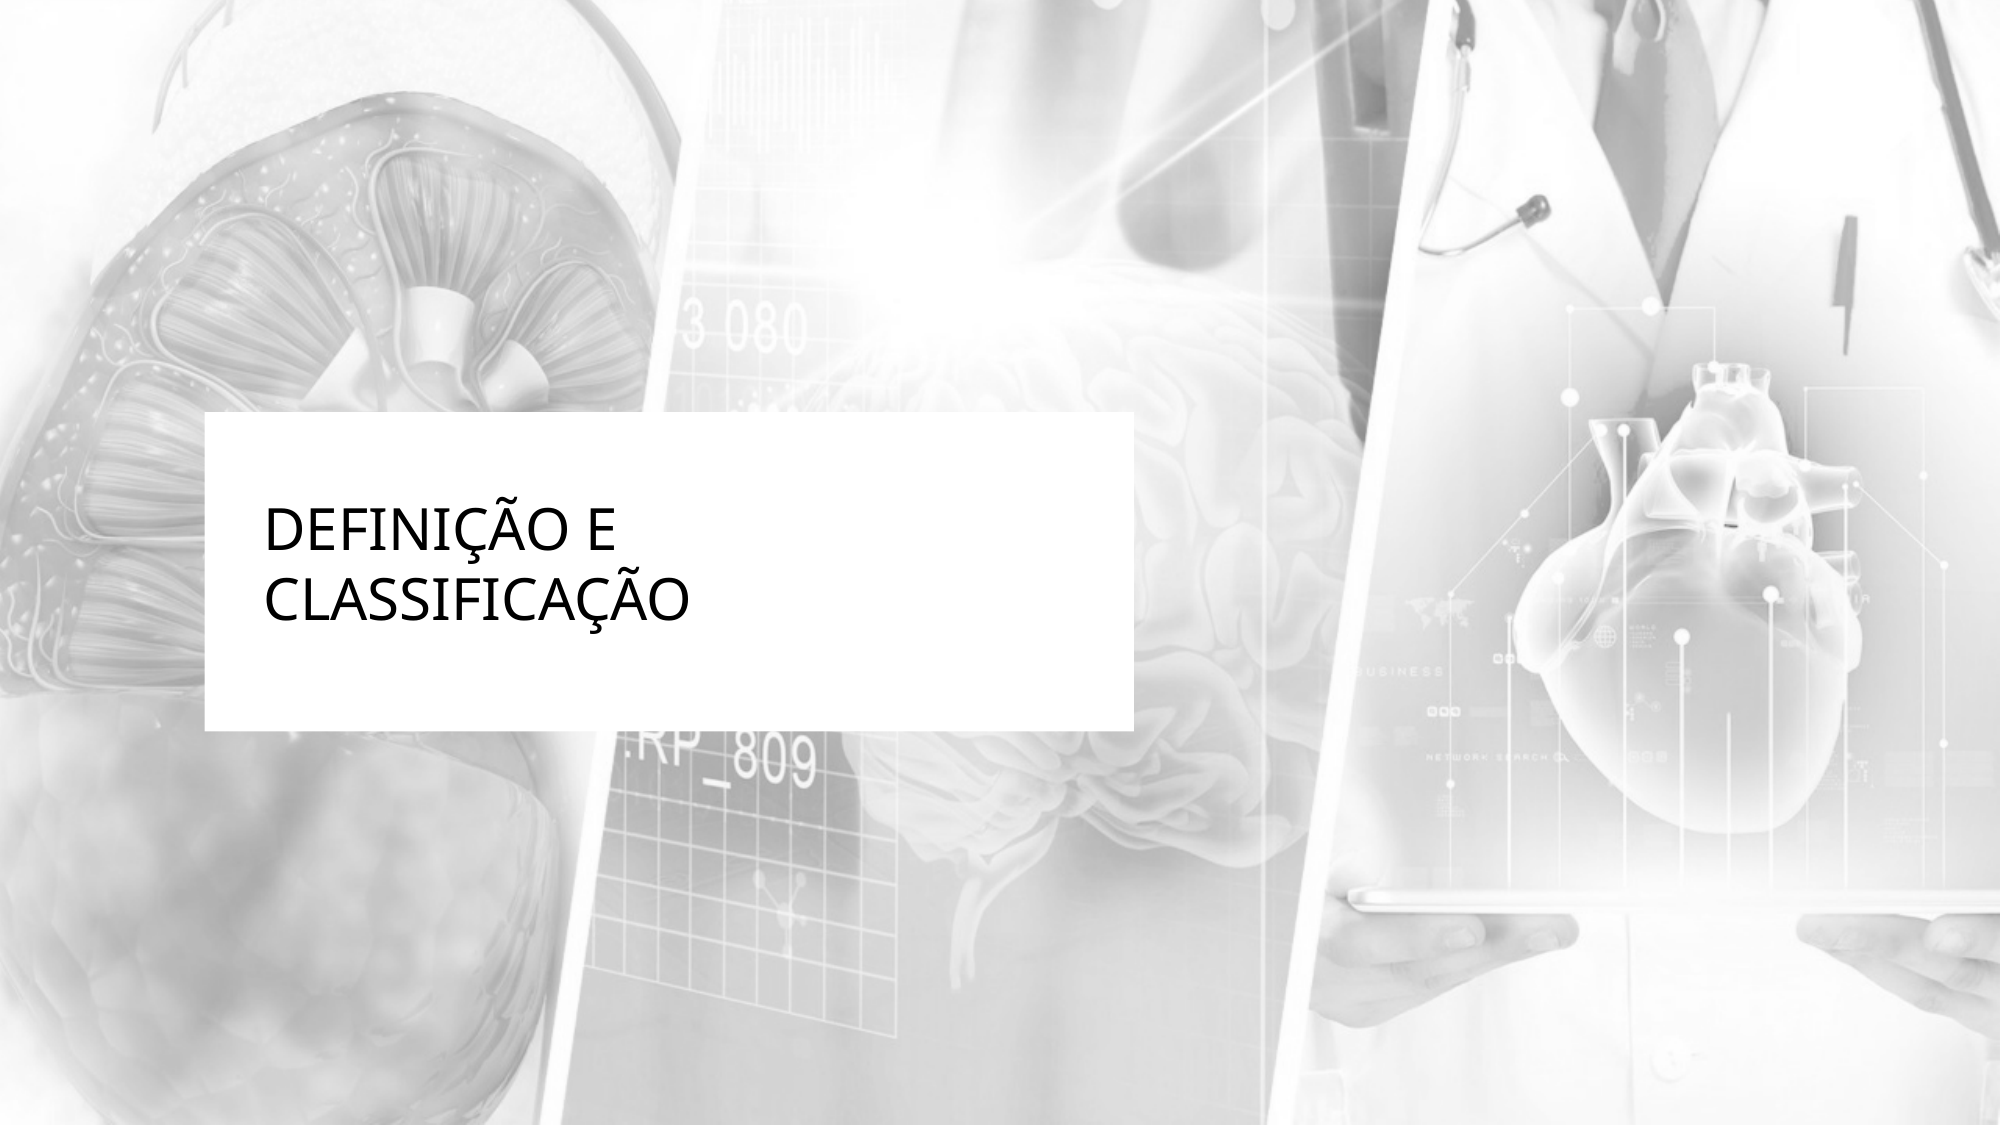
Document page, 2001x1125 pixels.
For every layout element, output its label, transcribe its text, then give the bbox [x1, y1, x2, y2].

list DEFINIÇÃO E CLASSIFICAÇÃO [248, 513, 1054, 612]
